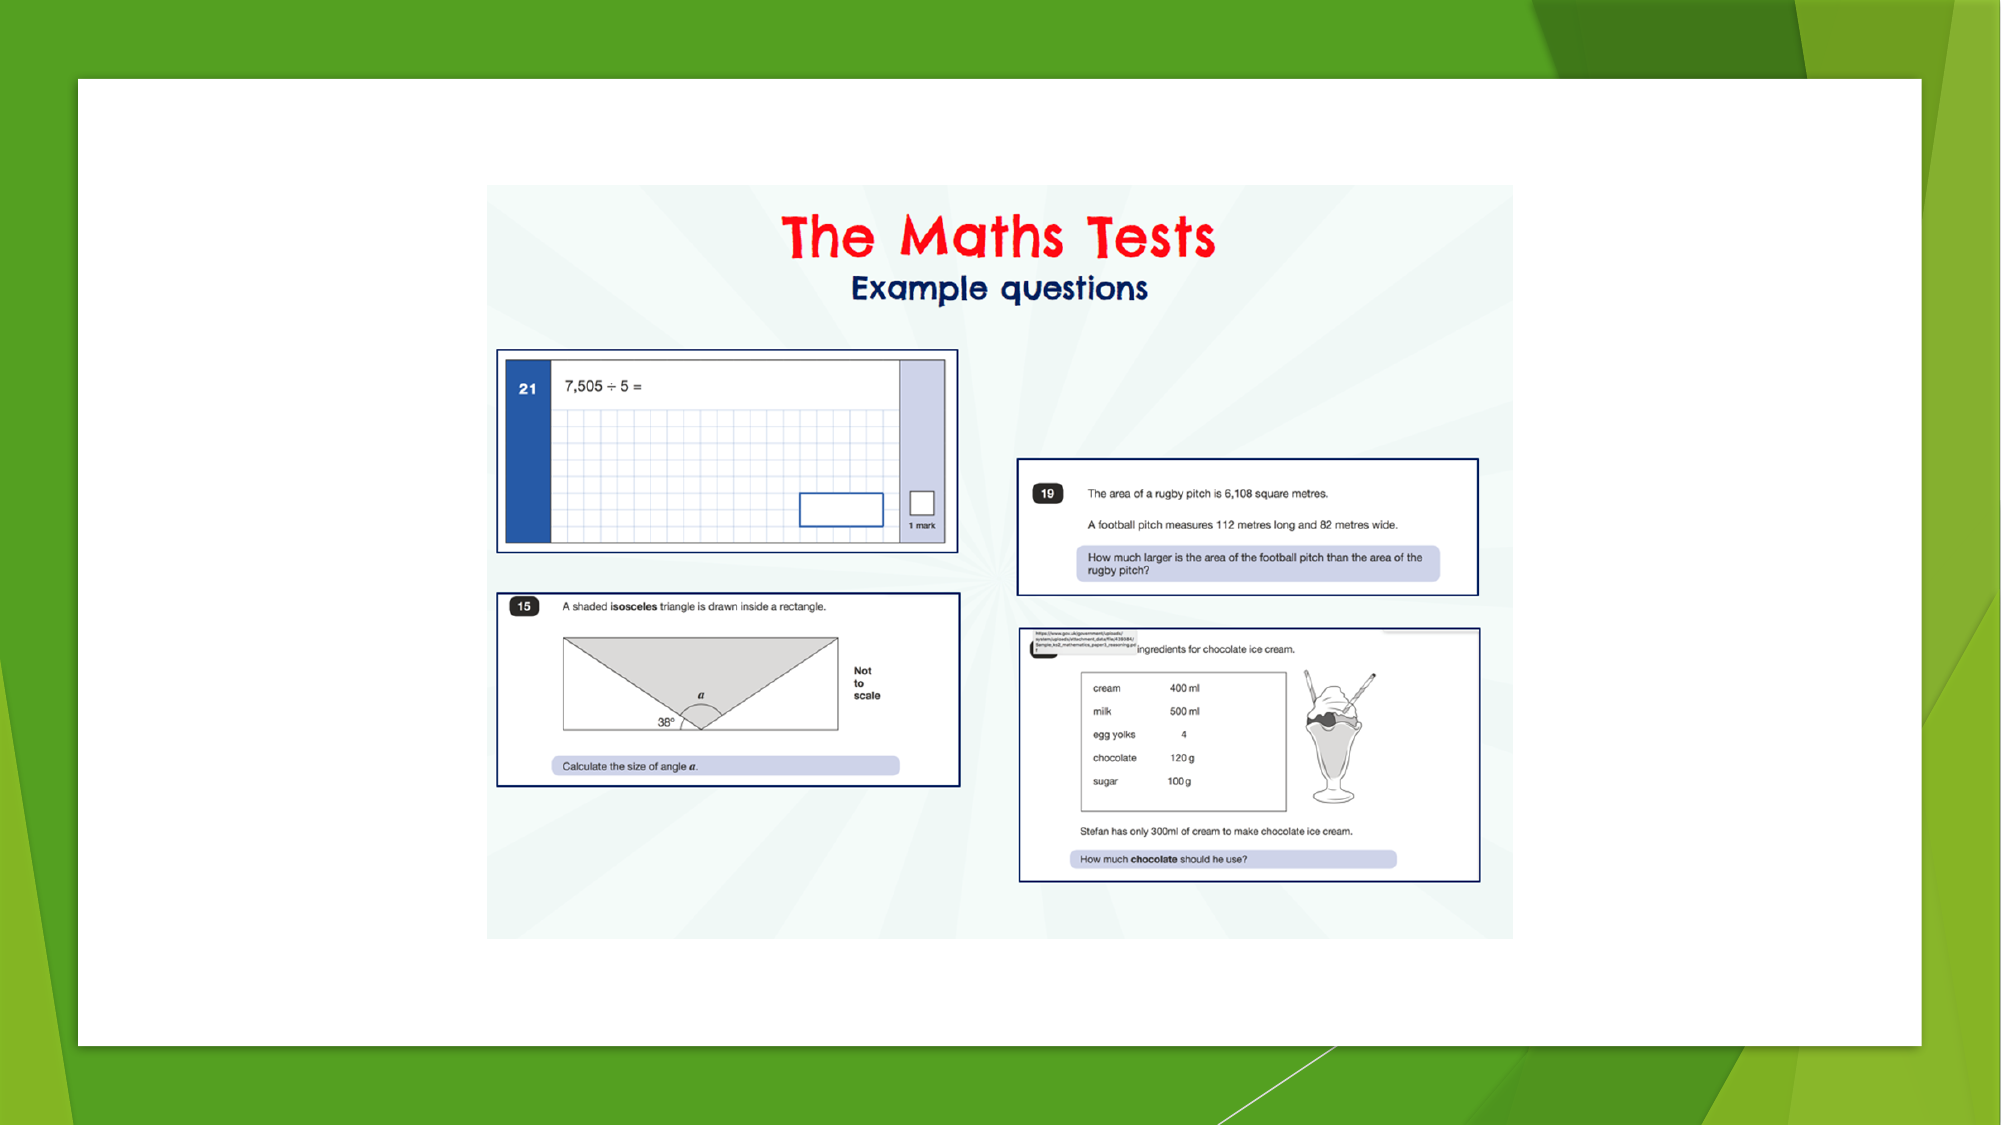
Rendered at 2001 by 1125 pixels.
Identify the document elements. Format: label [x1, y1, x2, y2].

text_box [0, 0, 2000, 1125]
list [487, 185, 1513, 940]
